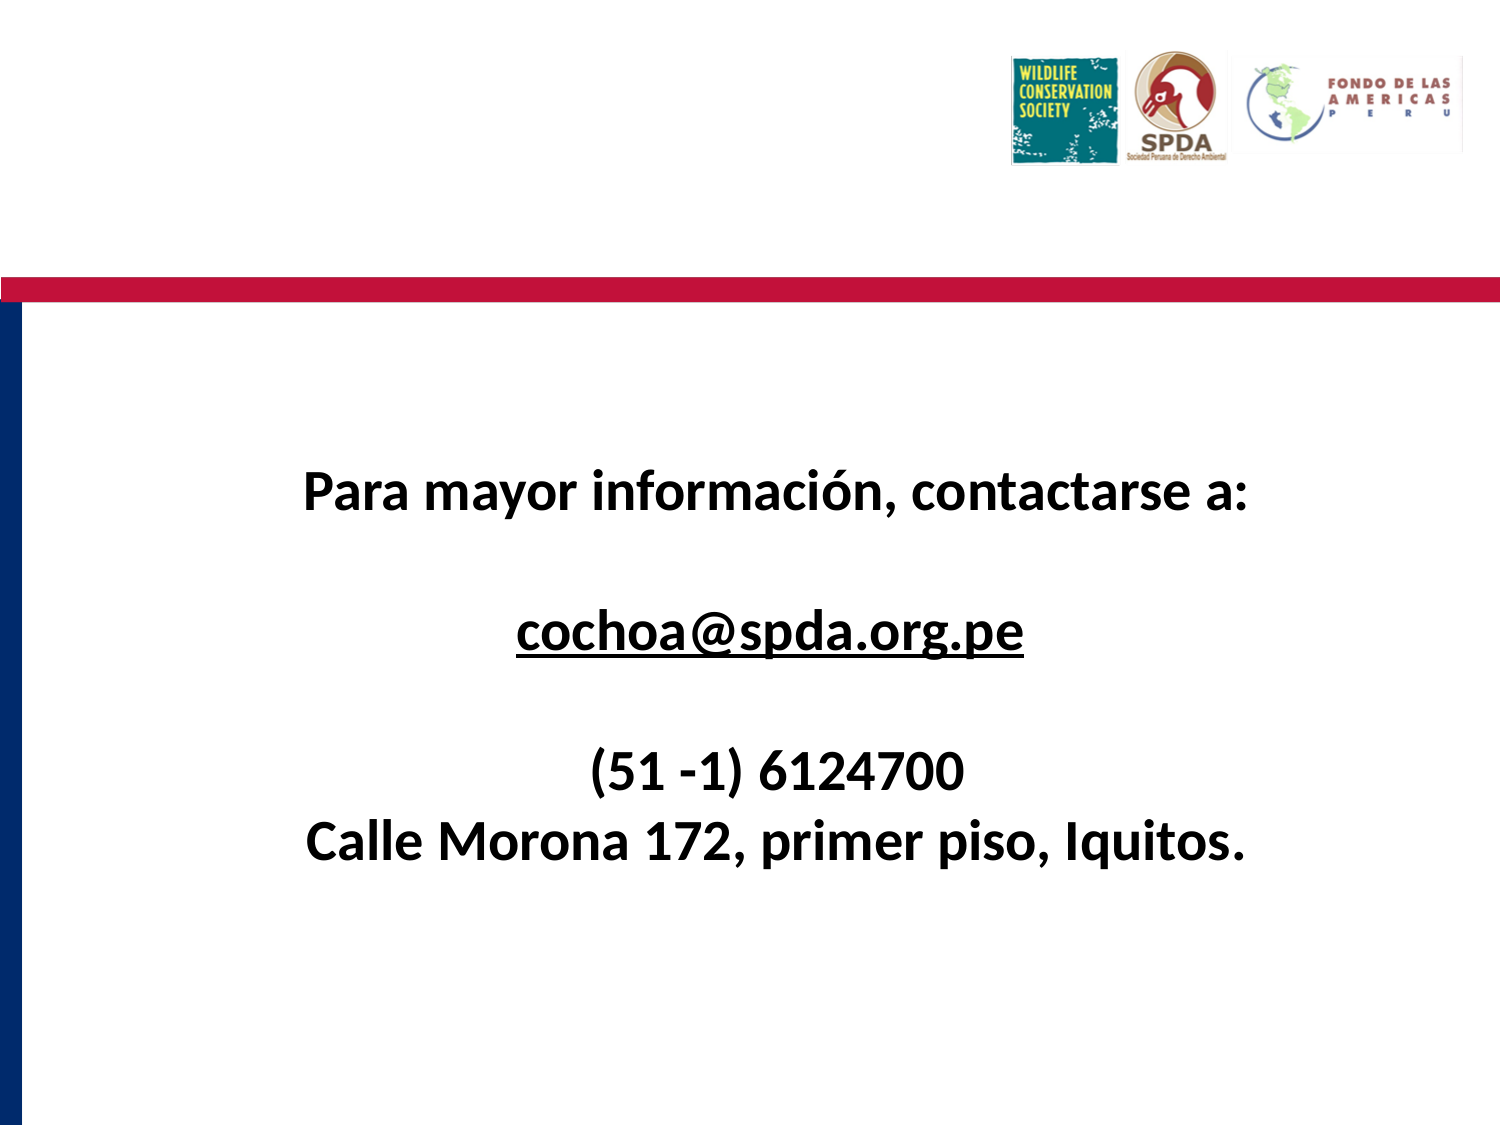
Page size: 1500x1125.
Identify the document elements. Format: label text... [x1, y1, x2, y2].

picture [0, 50, 1500, 1125]
text_box Para mayor información, contactarse a: cochoa@spda.org.pe (51 -1) 6124700 Calle Morona 172, primer piso, Iquitos. [262, 375, 1292, 880]
